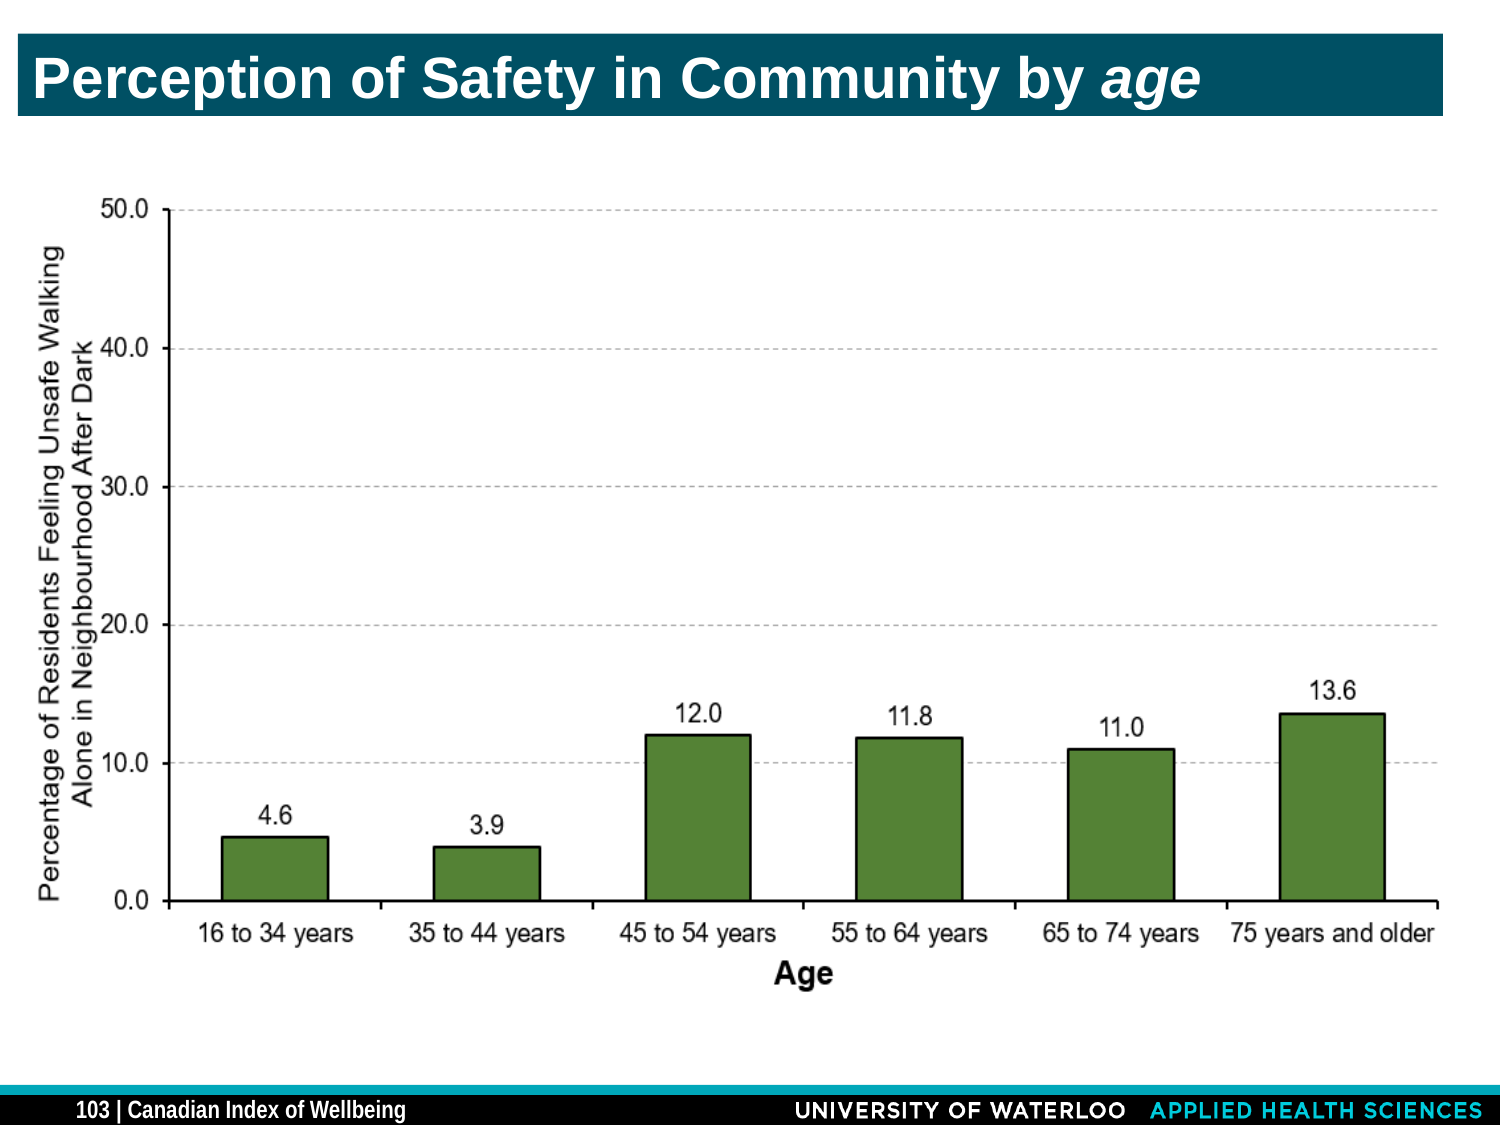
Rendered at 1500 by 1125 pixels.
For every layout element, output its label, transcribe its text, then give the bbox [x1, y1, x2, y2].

picture [0, 1095, 1500, 1125]
text_box Perception of Safety in Community by age [17, 33, 1443, 116]
picture [28, 186, 1455, 1023]
